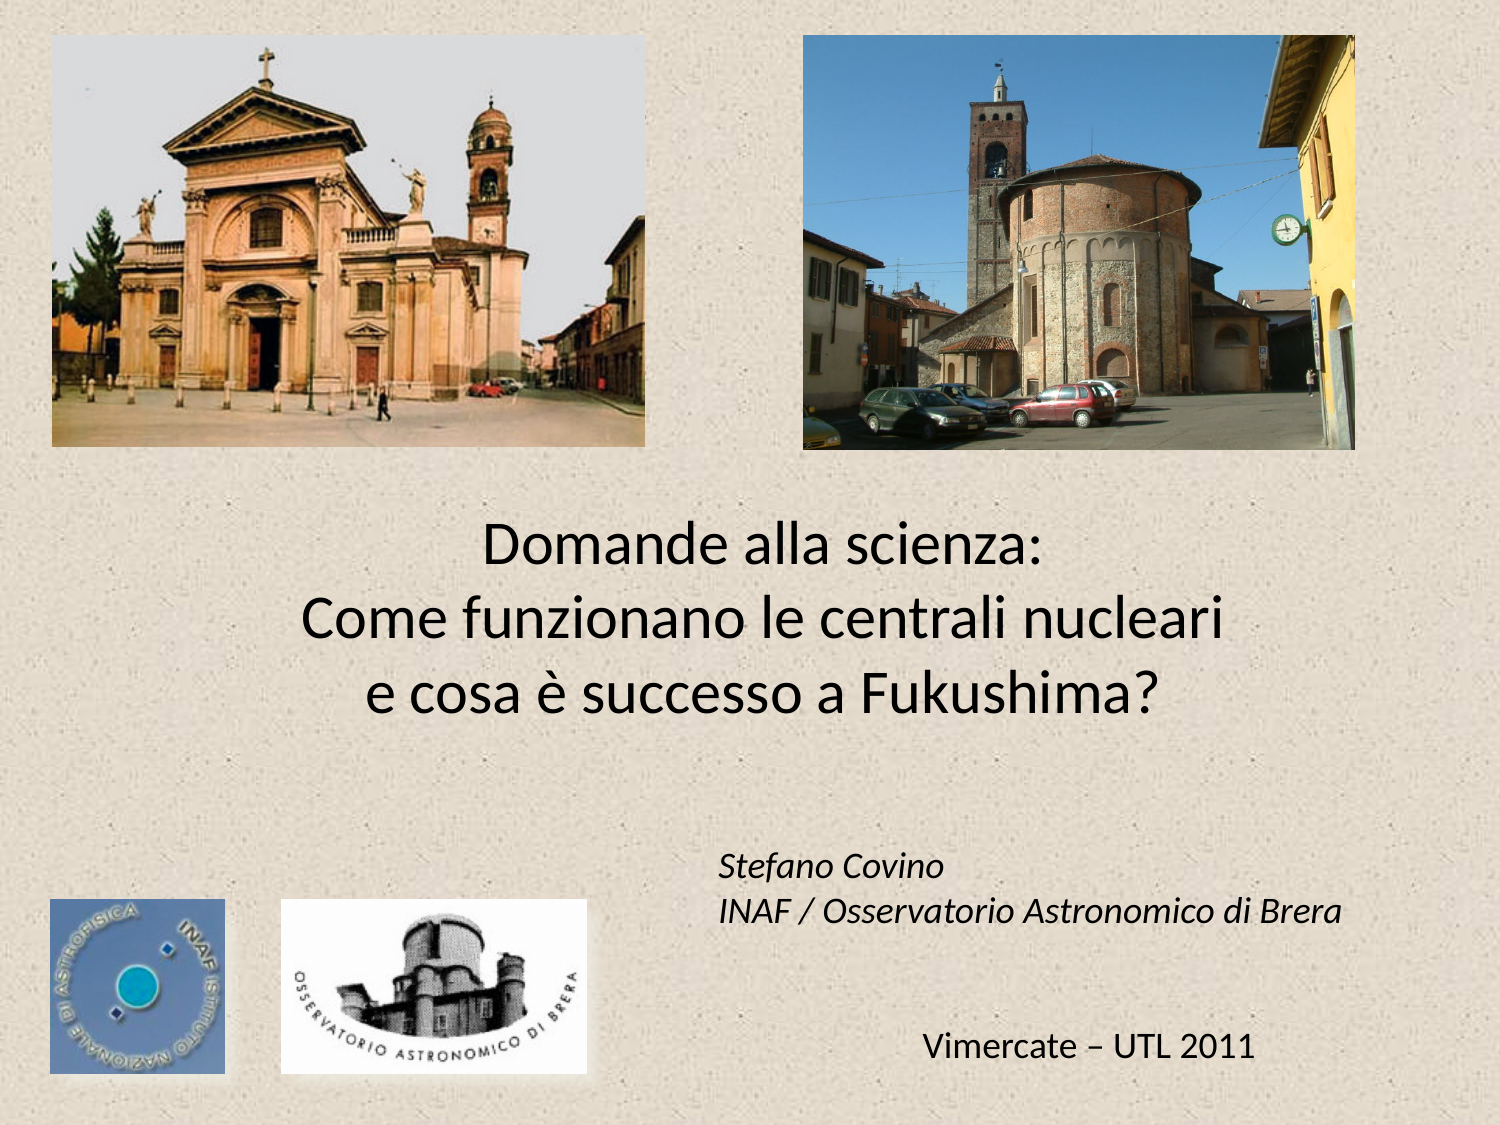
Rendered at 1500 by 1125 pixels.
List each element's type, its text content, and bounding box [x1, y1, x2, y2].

picture [0, 0, 1500, 1125]
text_box Stefano Covino INAF / Osservatorio Astronomico di Brera Vimercate – UTL 2011 [703, 833, 1475, 1073]
title Domande alla scienza: Come funzionano le centrali nucleari e cosa è successo a Fukushima? [52, 493, 1475, 735]
